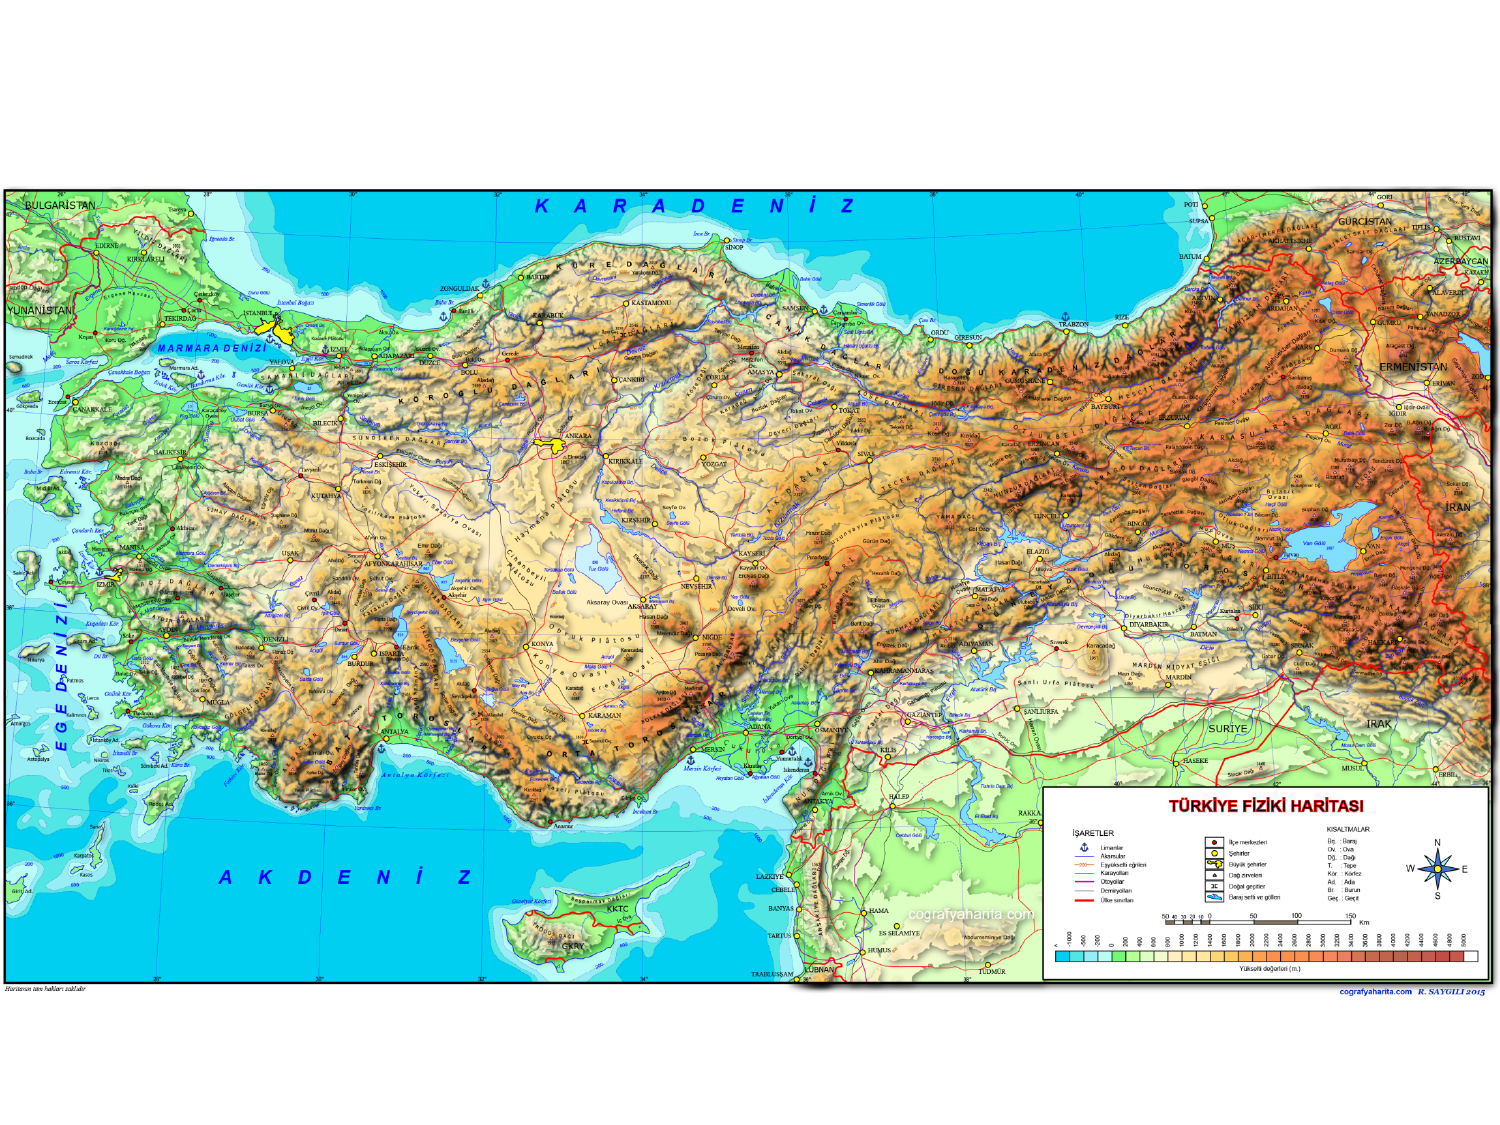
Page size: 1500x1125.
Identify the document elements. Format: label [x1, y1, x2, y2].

list [0, 186, 1500, 1000]
